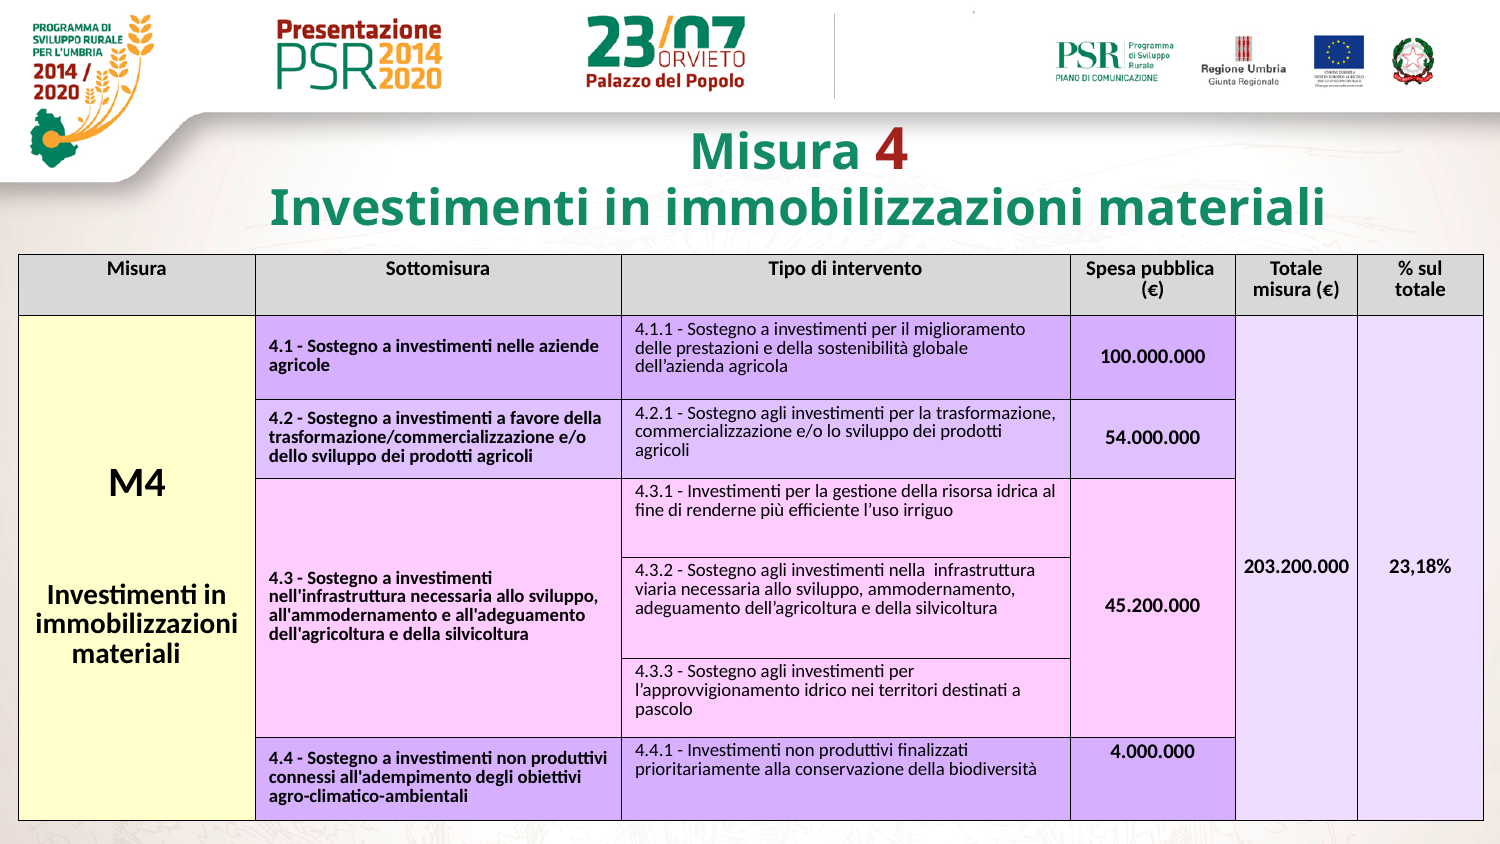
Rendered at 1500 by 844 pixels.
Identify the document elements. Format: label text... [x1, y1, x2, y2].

table_cell 23,18% [1358, 316, 1483, 820]
table_header Sottomisura [256, 255, 621, 315]
table_cell 4.4 - Sostegno a investimenti non produttivi connessi all'adempimento degli obiettivi agro-climatico-ambientali [256, 738, 621, 820]
table_cell 4.1.1 - Sostegno a investimenti per il miglioramento delle prestazioni e della sostenibilità globale dell’azienda agricola [622, 316, 1070, 399]
table_cell 4.3.3 - Sostegno agli investimenti per l’approvvigionamento idrico nei territori destinati a pascolo [622, 659, 1070, 737]
table_header Misura [19, 255, 255, 315]
table_cell 4.2.1 - Sostegno agli investimenti per la trasformazione, commercializzazione e/o lo sviluppo dei prodotti agricoli [622, 400, 1070, 478]
table_cell 45.200.000 [1071, 479, 1235, 737]
table_cell 4.2 - Sostegno a investimenti a favore della trasformazione/commercializzazione e/o dello sviluppo dei prodotti agricoli [256, 400, 621, 478]
table_cell 4.3.1 - Investimenti per la gestione della risorsa idrica al fine di renderne più efficiente l’uso irriguo [622, 479, 1070, 557]
table_cell M4 Investimenti in immobilizzazioni materiali [19, 316, 255, 820]
table_header Spesa pubblica (€) [1071, 255, 1235, 315]
table_cell 4.1 - Sostegno a investimenti nelle aziende agricole [256, 316, 621, 399]
table_cell 203.200.000 [1236, 316, 1357, 820]
table_cell 54.000.000 [1071, 400, 1235, 478]
table_header % sul totale [1358, 255, 1483, 315]
table_cell 4.3 - Sostegno a investimenti nell'infrastruttura necessaria allo sviluppo, all'ammodernamento e all'adeguamento dell'agricoltura e della silvicoltura [256, 479, 621, 737]
table_cell 100.000.000 [1071, 316, 1235, 399]
table_header Tipo di intervento [622, 255, 1070, 315]
table_cell 4.000.000 [1071, 738, 1235, 820]
text_box Misura 4 Investimenti in immobilizzazioni materiali [253, 112, 1345, 243]
table_cell 4.3.2 - Sostegno agli investimenti nella infrastruttura viaria necessaria allo sviluppo, ammodernamento, adeguamento dell’agricoltura e della silvicoltura [622, 558, 1070, 658]
picture [0, 0, 1500, 844]
table_cell 4.4.1 - Investimenti non produttivi finalizzati prioritariamente alla conservazione della biodiversità [622, 738, 1070, 820]
table_header Totale misura (€) [1236, 255, 1357, 315]
